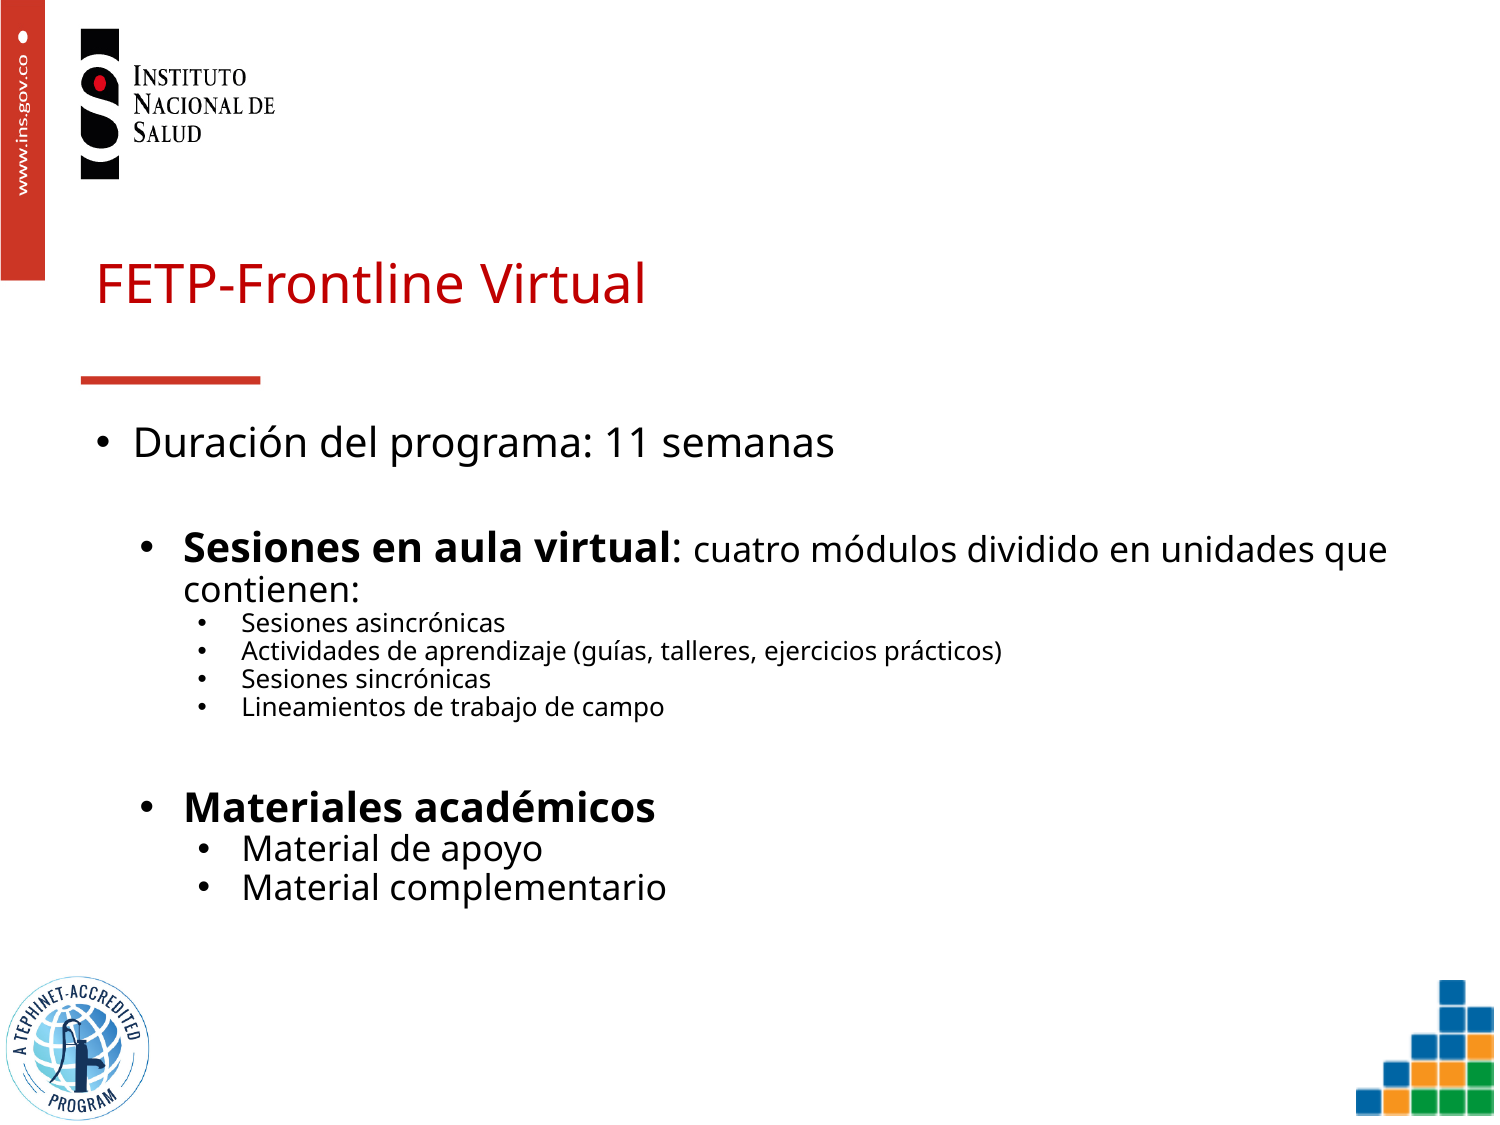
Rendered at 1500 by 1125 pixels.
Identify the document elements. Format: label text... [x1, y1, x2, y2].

title FETP-Frontline Virtual [80, 207, 1408, 365]
list Duración del programa: 11 semanas Sesiones en aula virtual: cuatro módulos dividido en unidades que contienen: Sesiones asincrónicas Actividades de aprendizaje (guías, talleres, ejercicios prácticos) Sesiones sincrónicas Lineamientos de trabajo de campo Materiales académicos Material de apoyo Material complementario [80, 414, 1408, 918]
picture [0, 970, 155, 1125]
picture [0, 0, 1141, 943]
picture [1356, 980, 1494, 1116]
